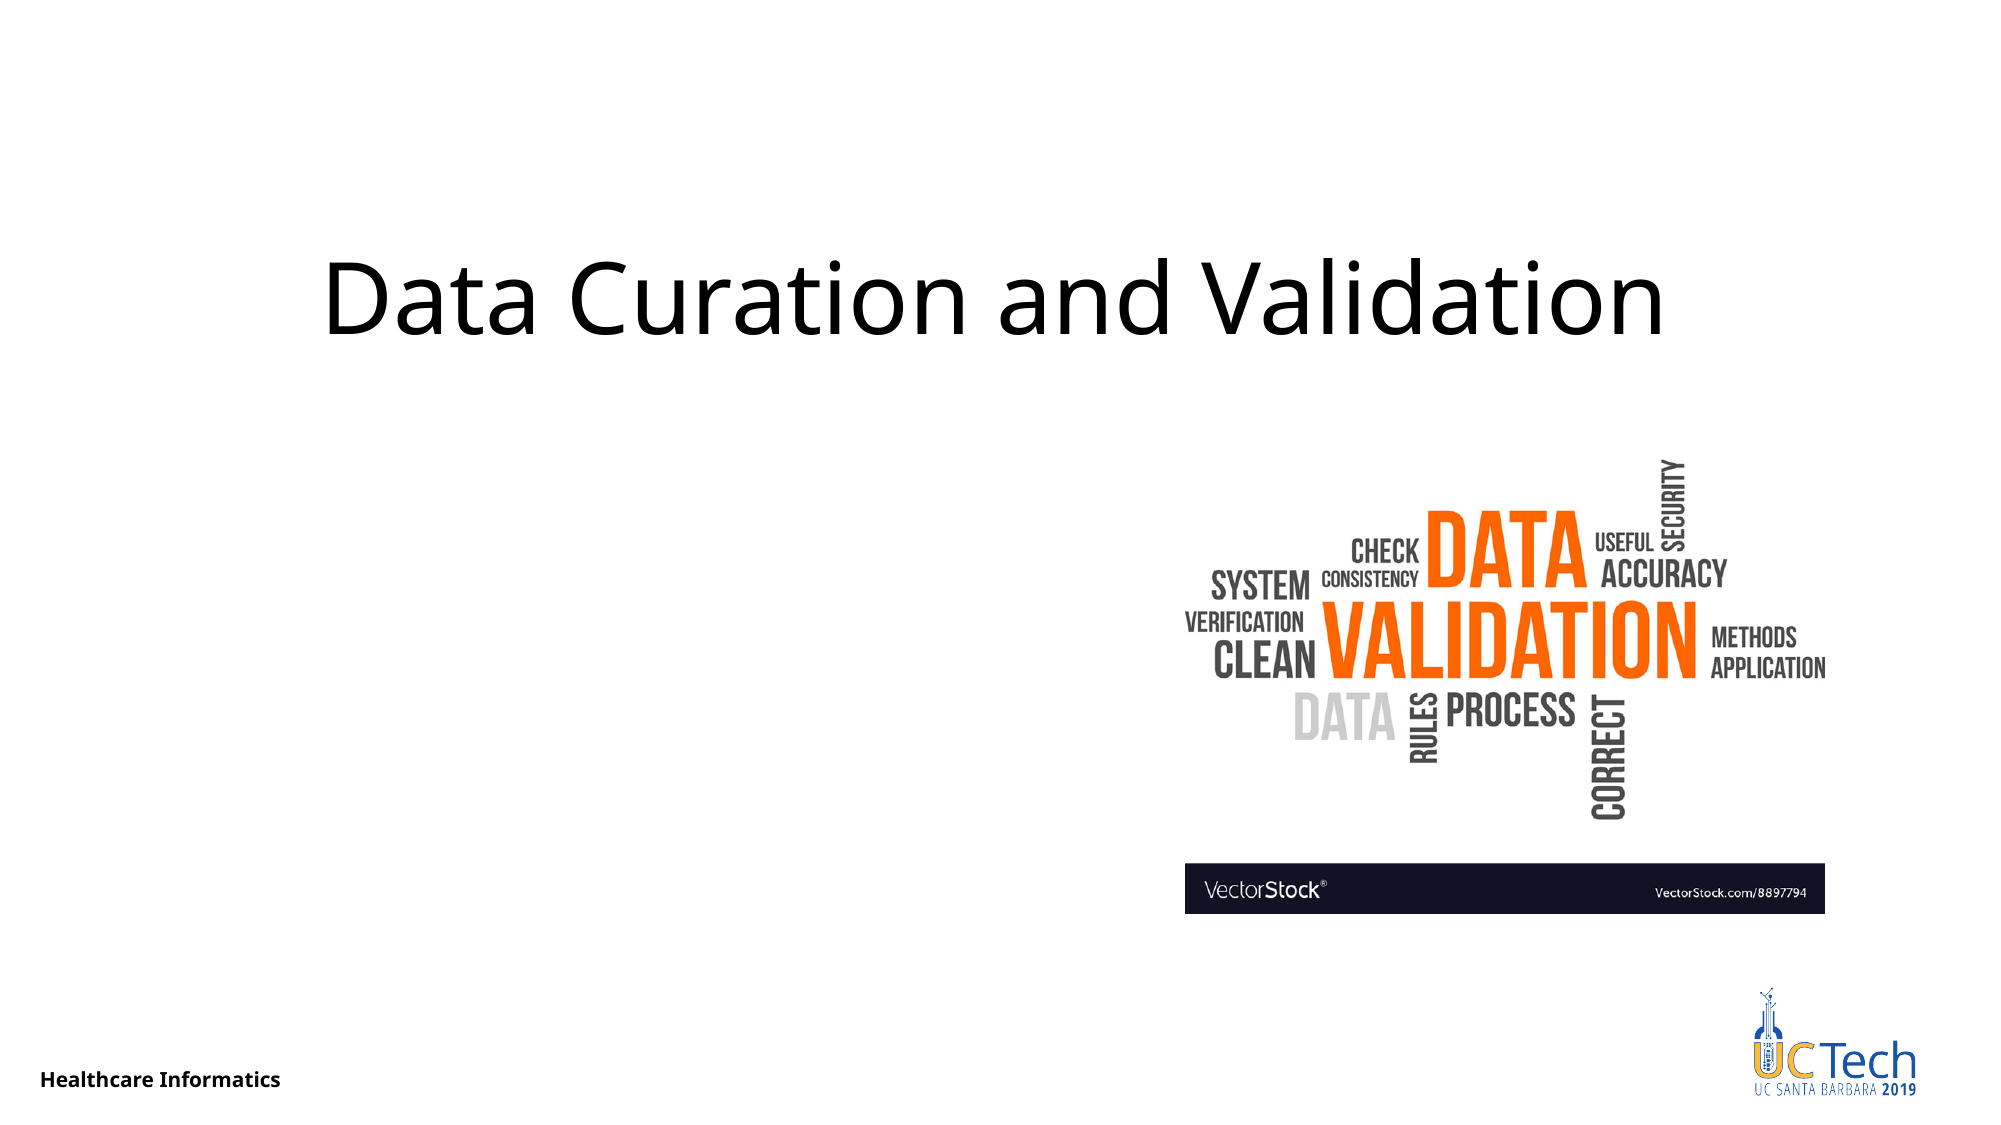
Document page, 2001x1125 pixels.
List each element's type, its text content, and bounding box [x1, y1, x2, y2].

list Data Curation and Validation [157, 117, 1858, 364]
picture [1707, 968, 1968, 1125]
picture [1184, 415, 1825, 914]
